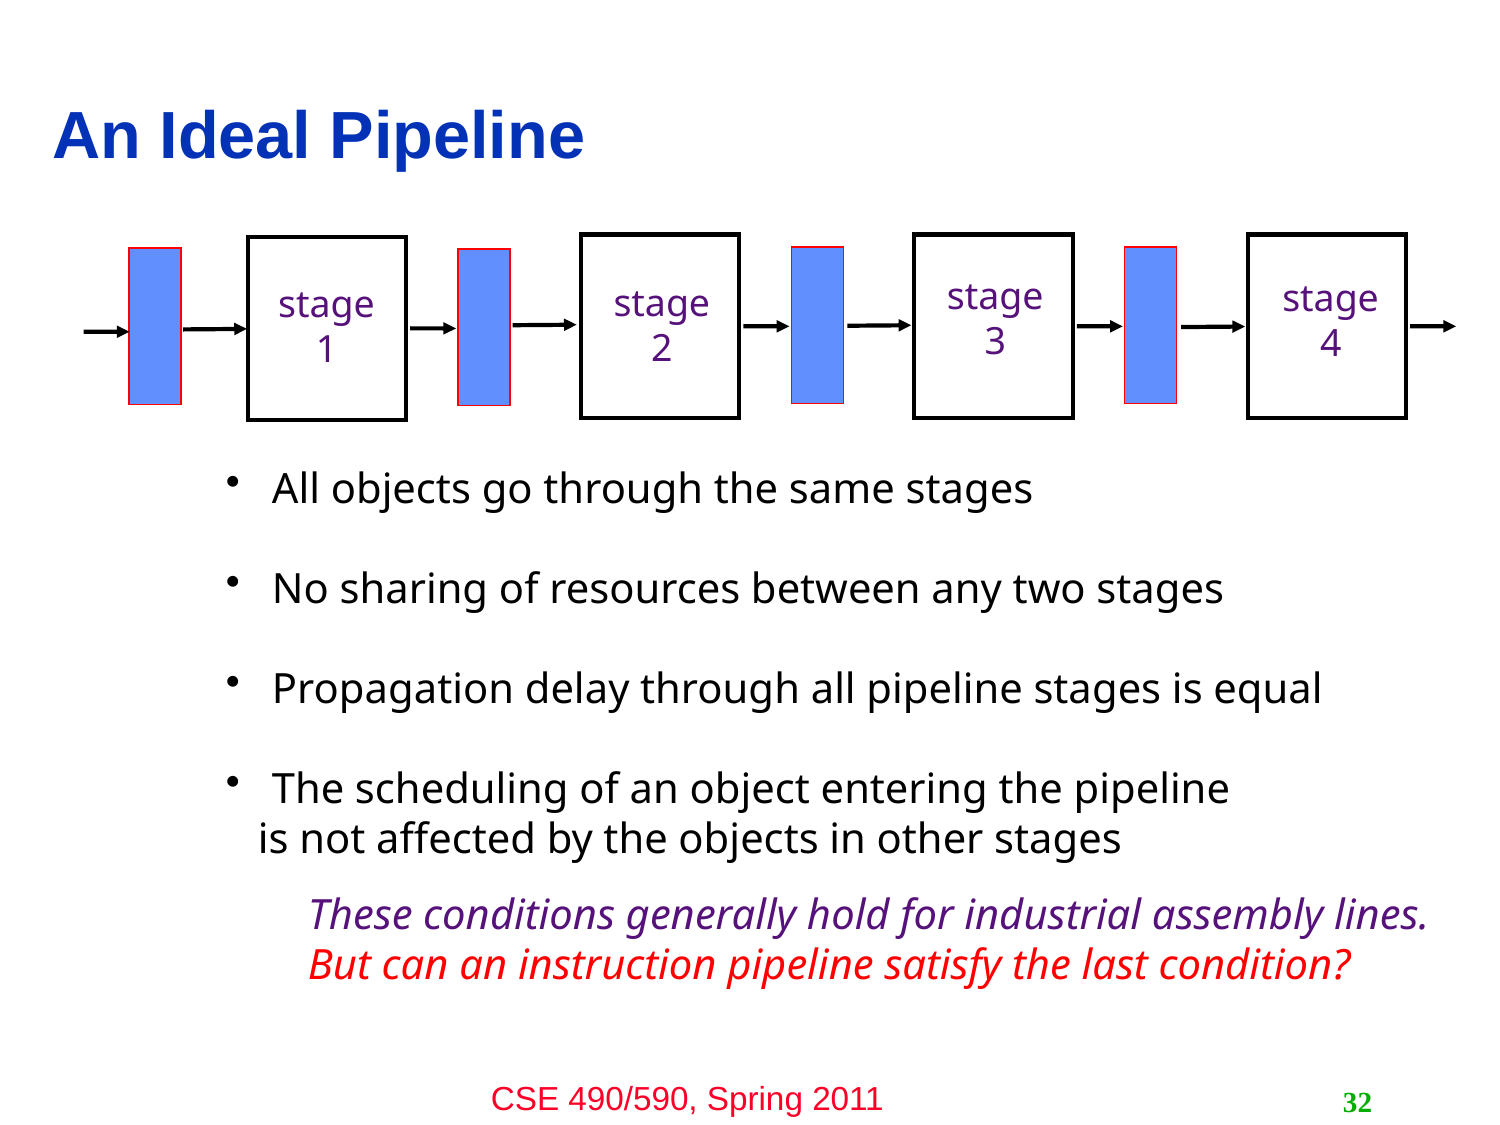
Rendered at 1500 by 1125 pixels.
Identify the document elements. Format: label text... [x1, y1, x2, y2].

text_box All objects go through the same stages No sharing of resources between any two stages Propagation delay through all pipeline stages is equal The scheduling of an object entering the pipeline is not affected by the objects in other stages [210, 454, 1339, 869]
slide_number 32 [1074, 1076, 1388, 1125]
title An Ideal Pipeline [37, 72, 1213, 203]
text_box These conditions generally hold for industrial assembly lines. But can an instruction pipeline satisfy the last condition? [293, 880, 1445, 995]
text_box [83, 234, 1457, 421]
